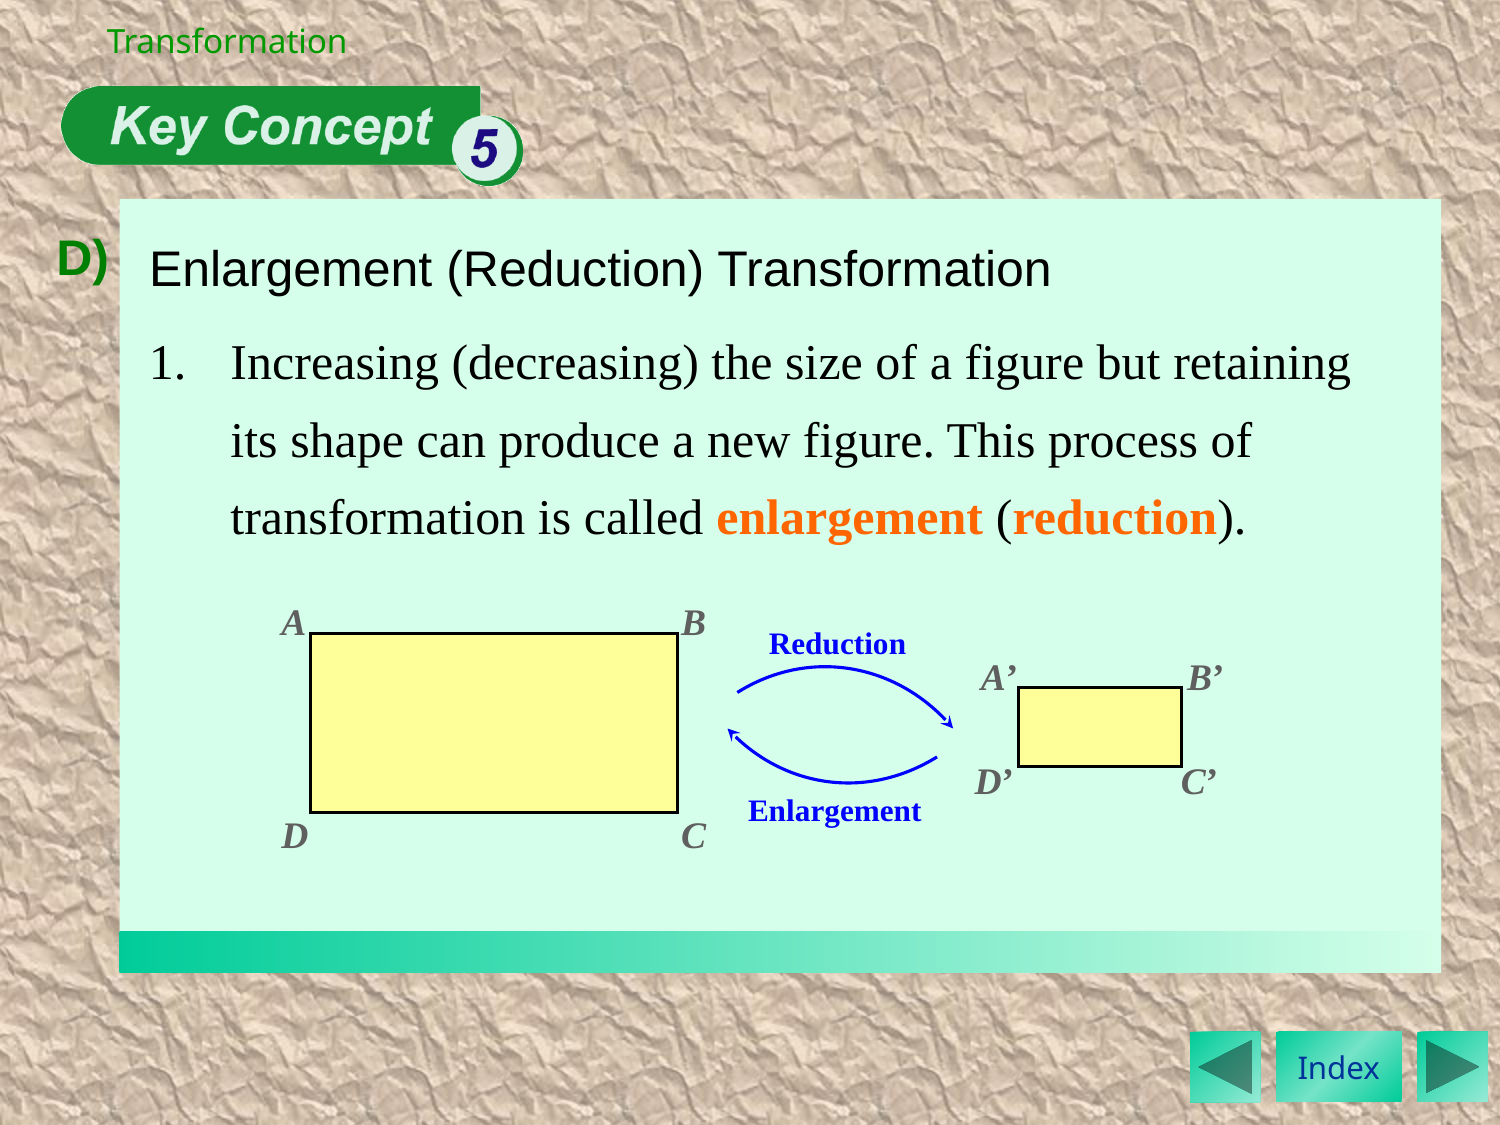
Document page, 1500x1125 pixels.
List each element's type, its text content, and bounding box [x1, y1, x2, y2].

text_box [119, 198, 1442, 931]
text_box Increasing (decreasing) the size of a figure but retaining its shape can produce a new figure. This process of transformation is called enlargement (reduction). [134, 303, 1396, 553]
text_box [1190, 1031, 1261, 1103]
text_box D) [41, 217, 124, 293]
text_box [265, 581, 1245, 865]
text_box Index [1276, 1031, 1402, 1102]
text_box Enlargement (Reduction) Transformation [134, 198, 1319, 303]
text_box Transformation [29, 12, 363, 68]
text_box [1417, 1031, 1488, 1102]
picture [0, 0, 1500, 1125]
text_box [733, 608, 938, 836]
text_box [119, 931, 1442, 973]
